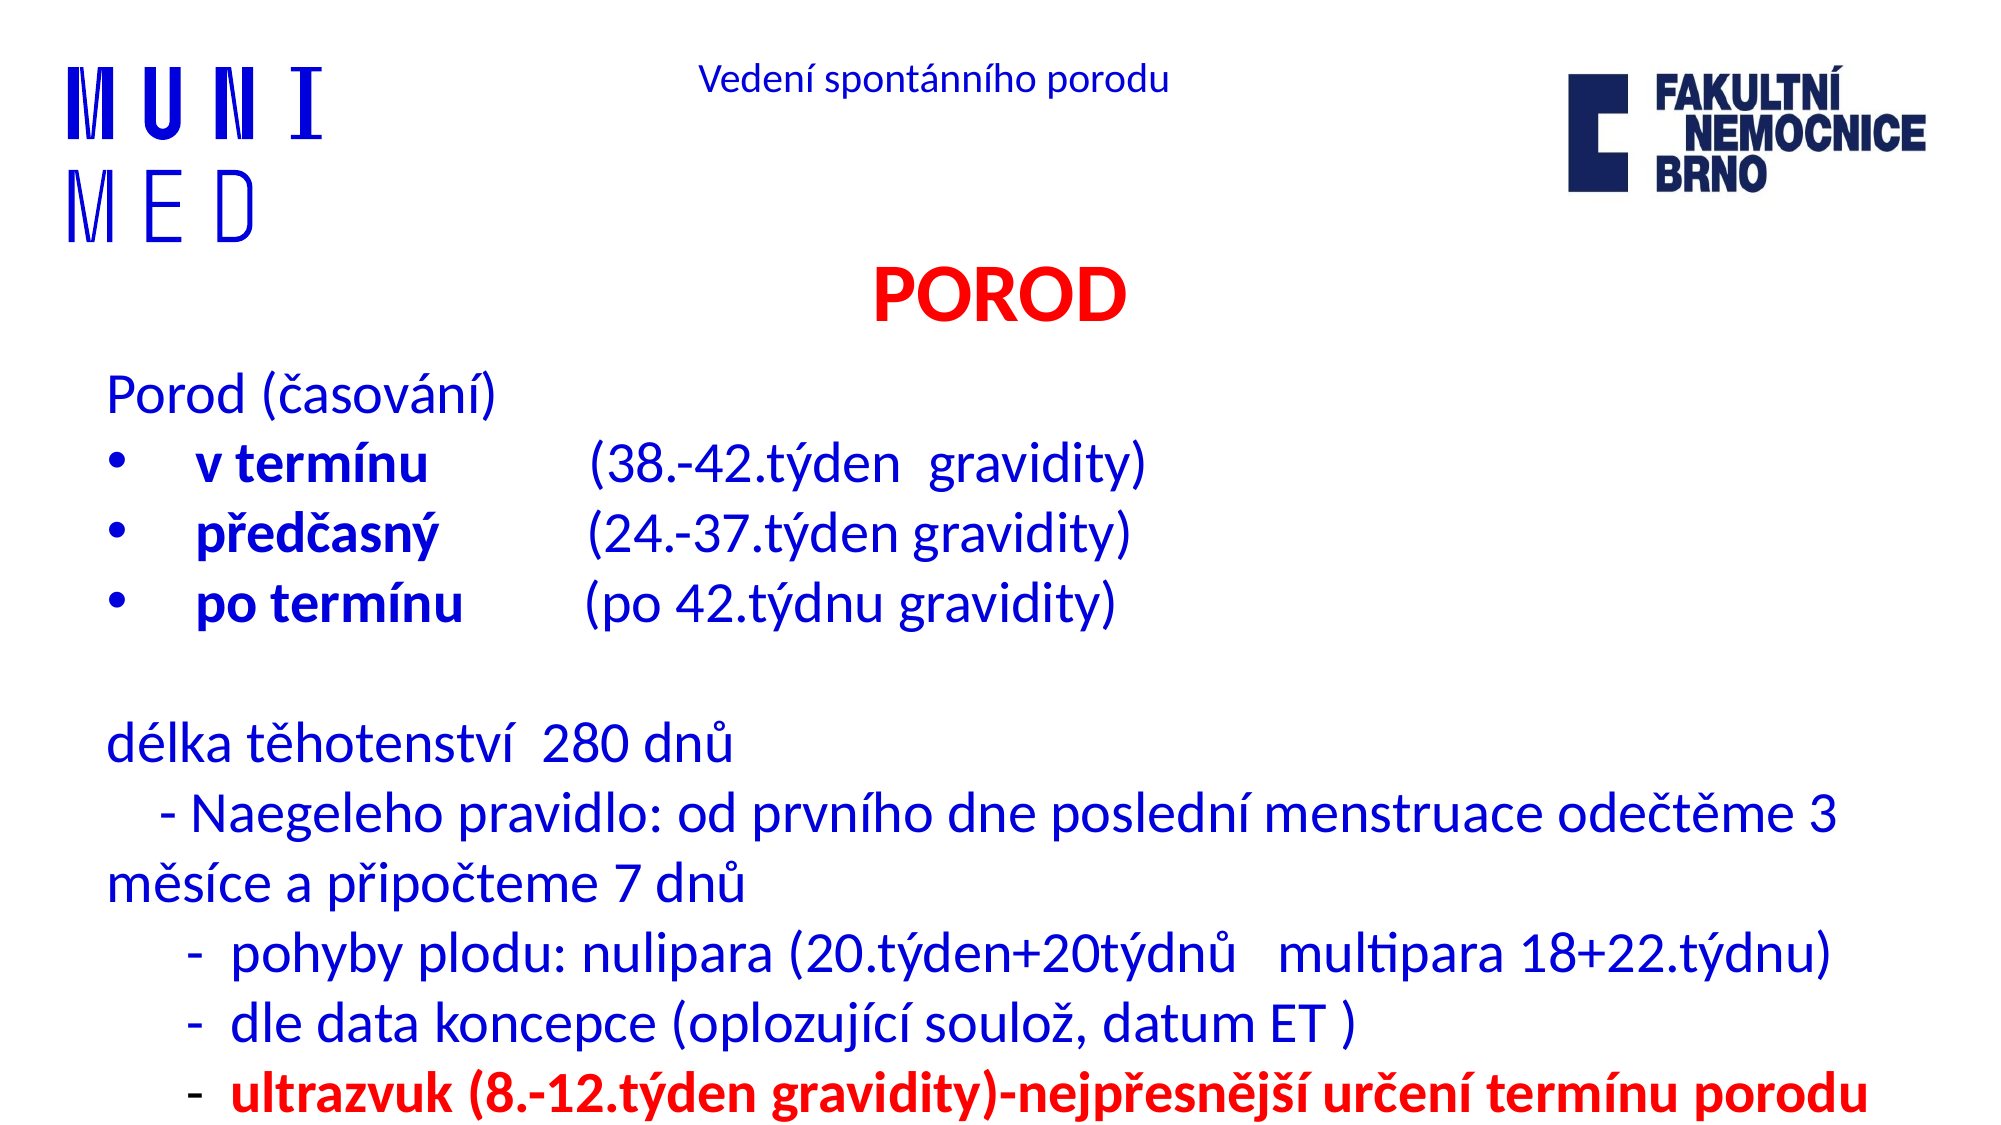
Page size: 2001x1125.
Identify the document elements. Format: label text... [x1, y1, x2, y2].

text_box Porod (časování) v termínu (38.-42.týden gravidity) předčasný (24.-37.týden gravidity) po termínu (po 42.týdnu gravidity) délka těhotenství 280 dnů - Naegeleho pravidlo: od prvního dne poslední menstruace odečtěme 3 měsíce a připočteme 7 dnů - pohyby plodu: nulipara (20.týden+20týdnů multipara 18+22.týdnu) - dle data koncepce (oplozující soulož, datum ET ) - ultrazvuk (8.-12.týden gravidity)-nejpřesnější určení termínu porodu [92, 277, 1934, 1125]
text_box Vedení spontánního porodu [423, 50, 1446, 113]
text_box POROD [0, 230, 2000, 346]
picture [1537, 33, 1956, 232]
